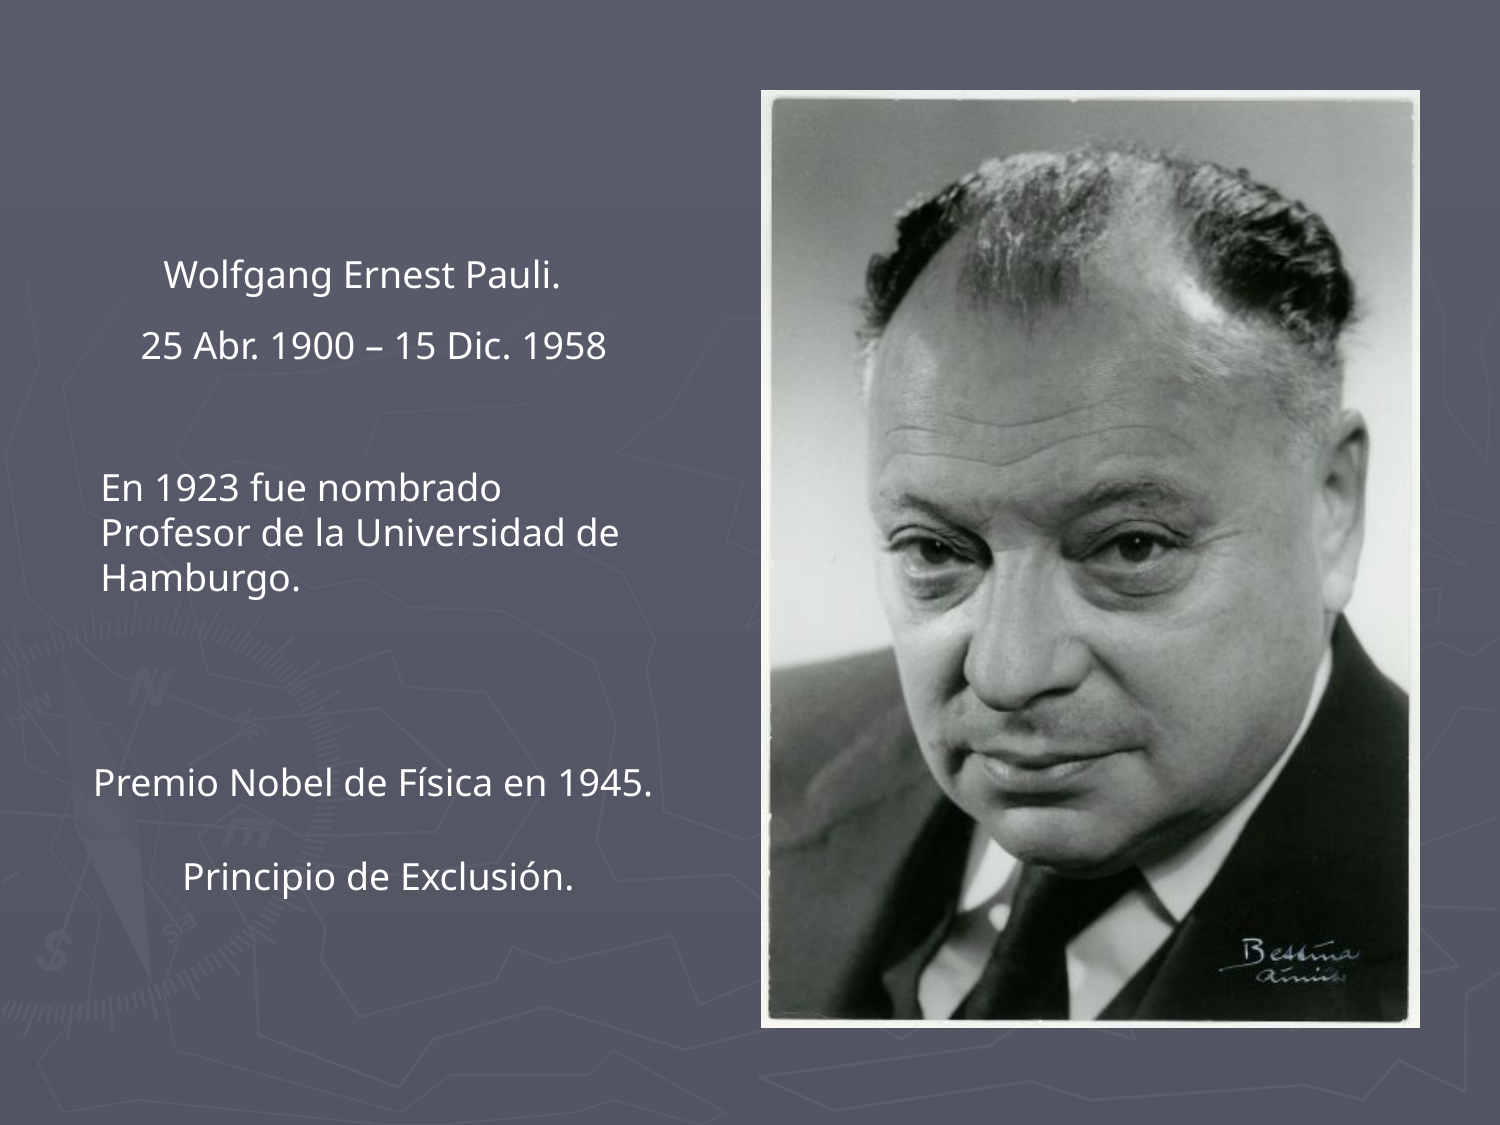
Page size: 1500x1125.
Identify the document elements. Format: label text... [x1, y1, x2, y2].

text_box Wolfgang Ernest Pauli. [148, 243, 577, 304]
text_box Principio de Exclusión. [167, 846, 590, 906]
text_box 25 Abr. 1900 – 15 Dic. 1958 [125, 314, 633, 374]
text_box Premio Nobel de Física en 1945. [78, 751, 669, 812]
picture [761, 89, 1420, 1028]
text_box En 1923 fue nombrado Profesor de la Universidad de Hamburgo. [85, 456, 636, 606]
